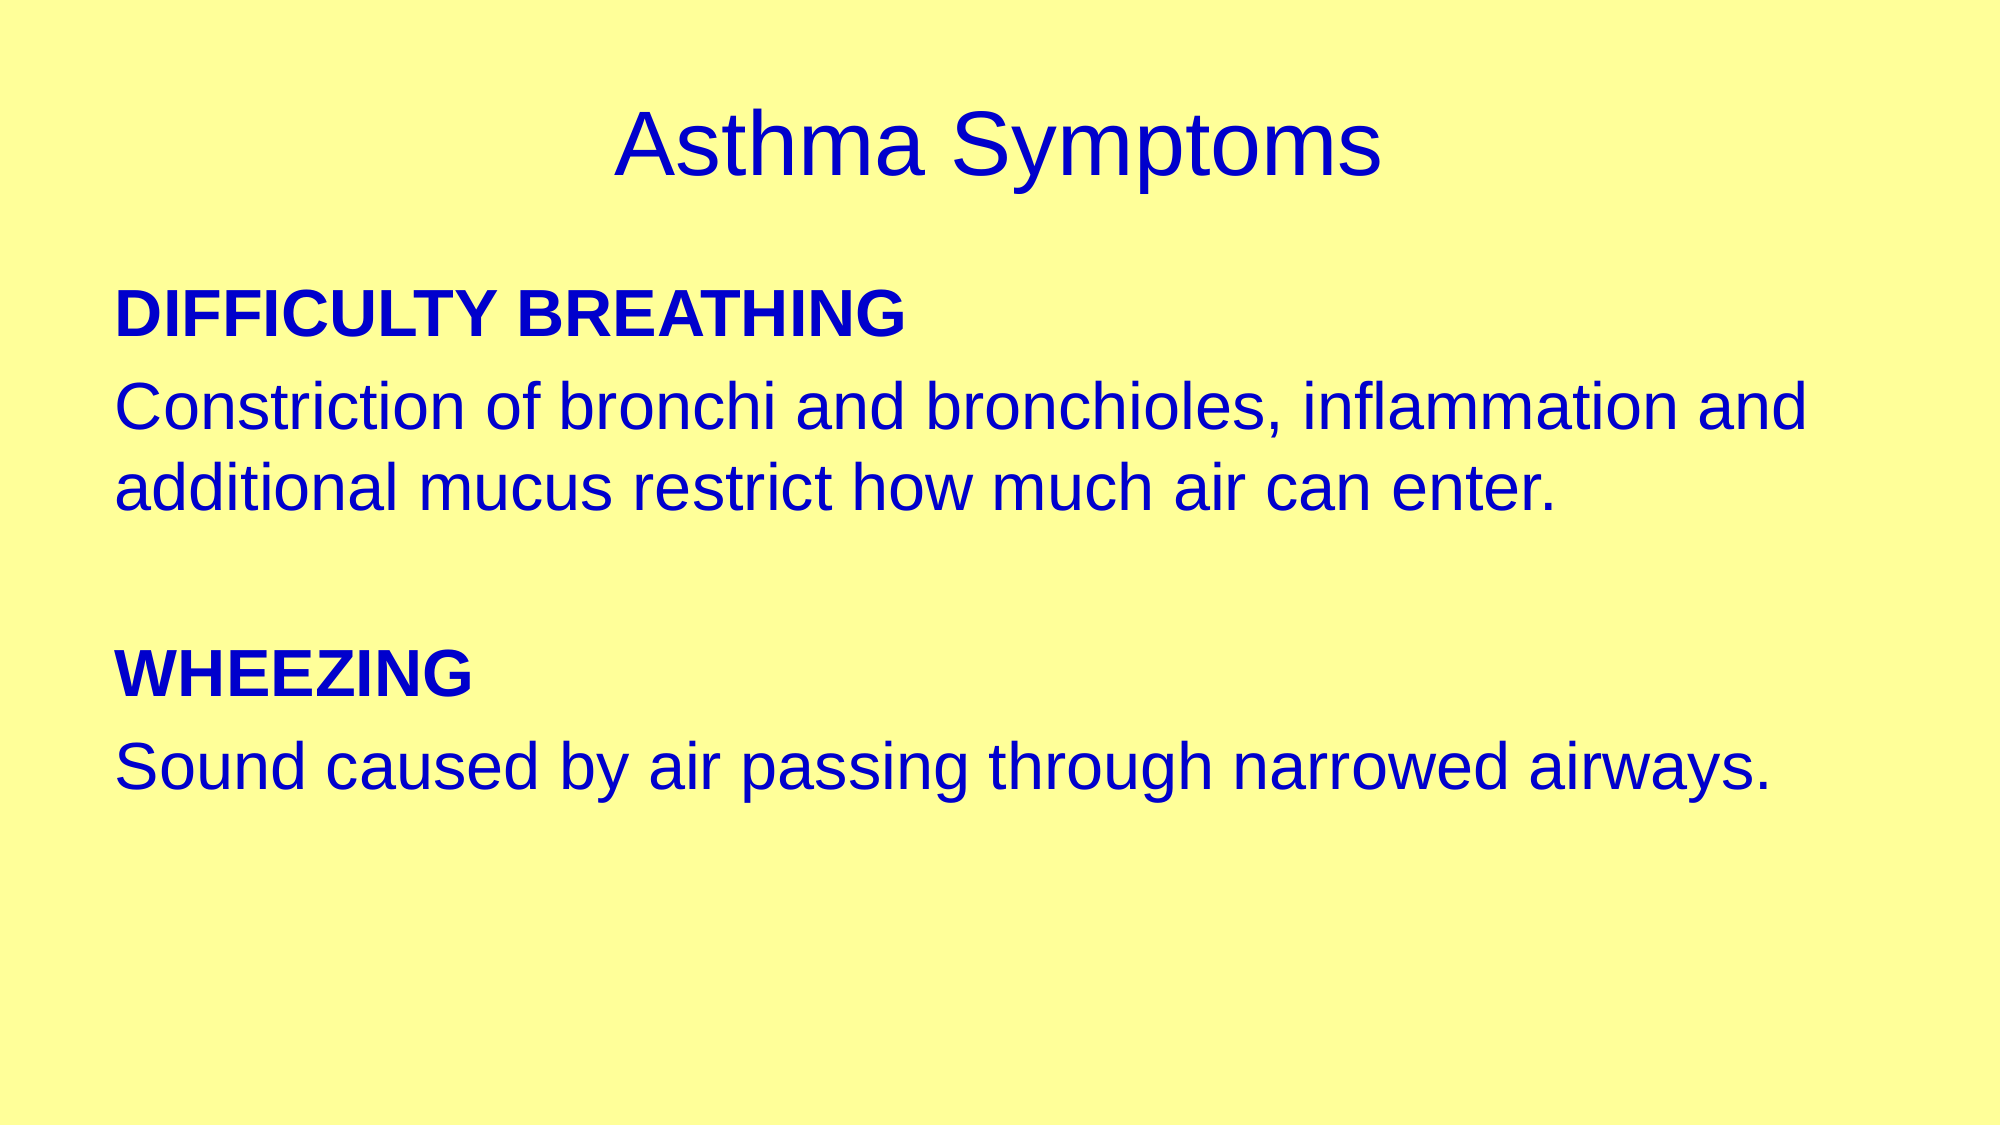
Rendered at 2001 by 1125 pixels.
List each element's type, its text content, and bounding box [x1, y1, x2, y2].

title Asthma Symptoms [99, 45, 1900, 233]
list DIFFICULTY BREATHING Constriction of bronchi and bronchioles, inflammation and additional mucus restrict how much air can enter. WHEEZING Sound caused by air passing through narrowed airways. [99, 262, 1900, 1005]
